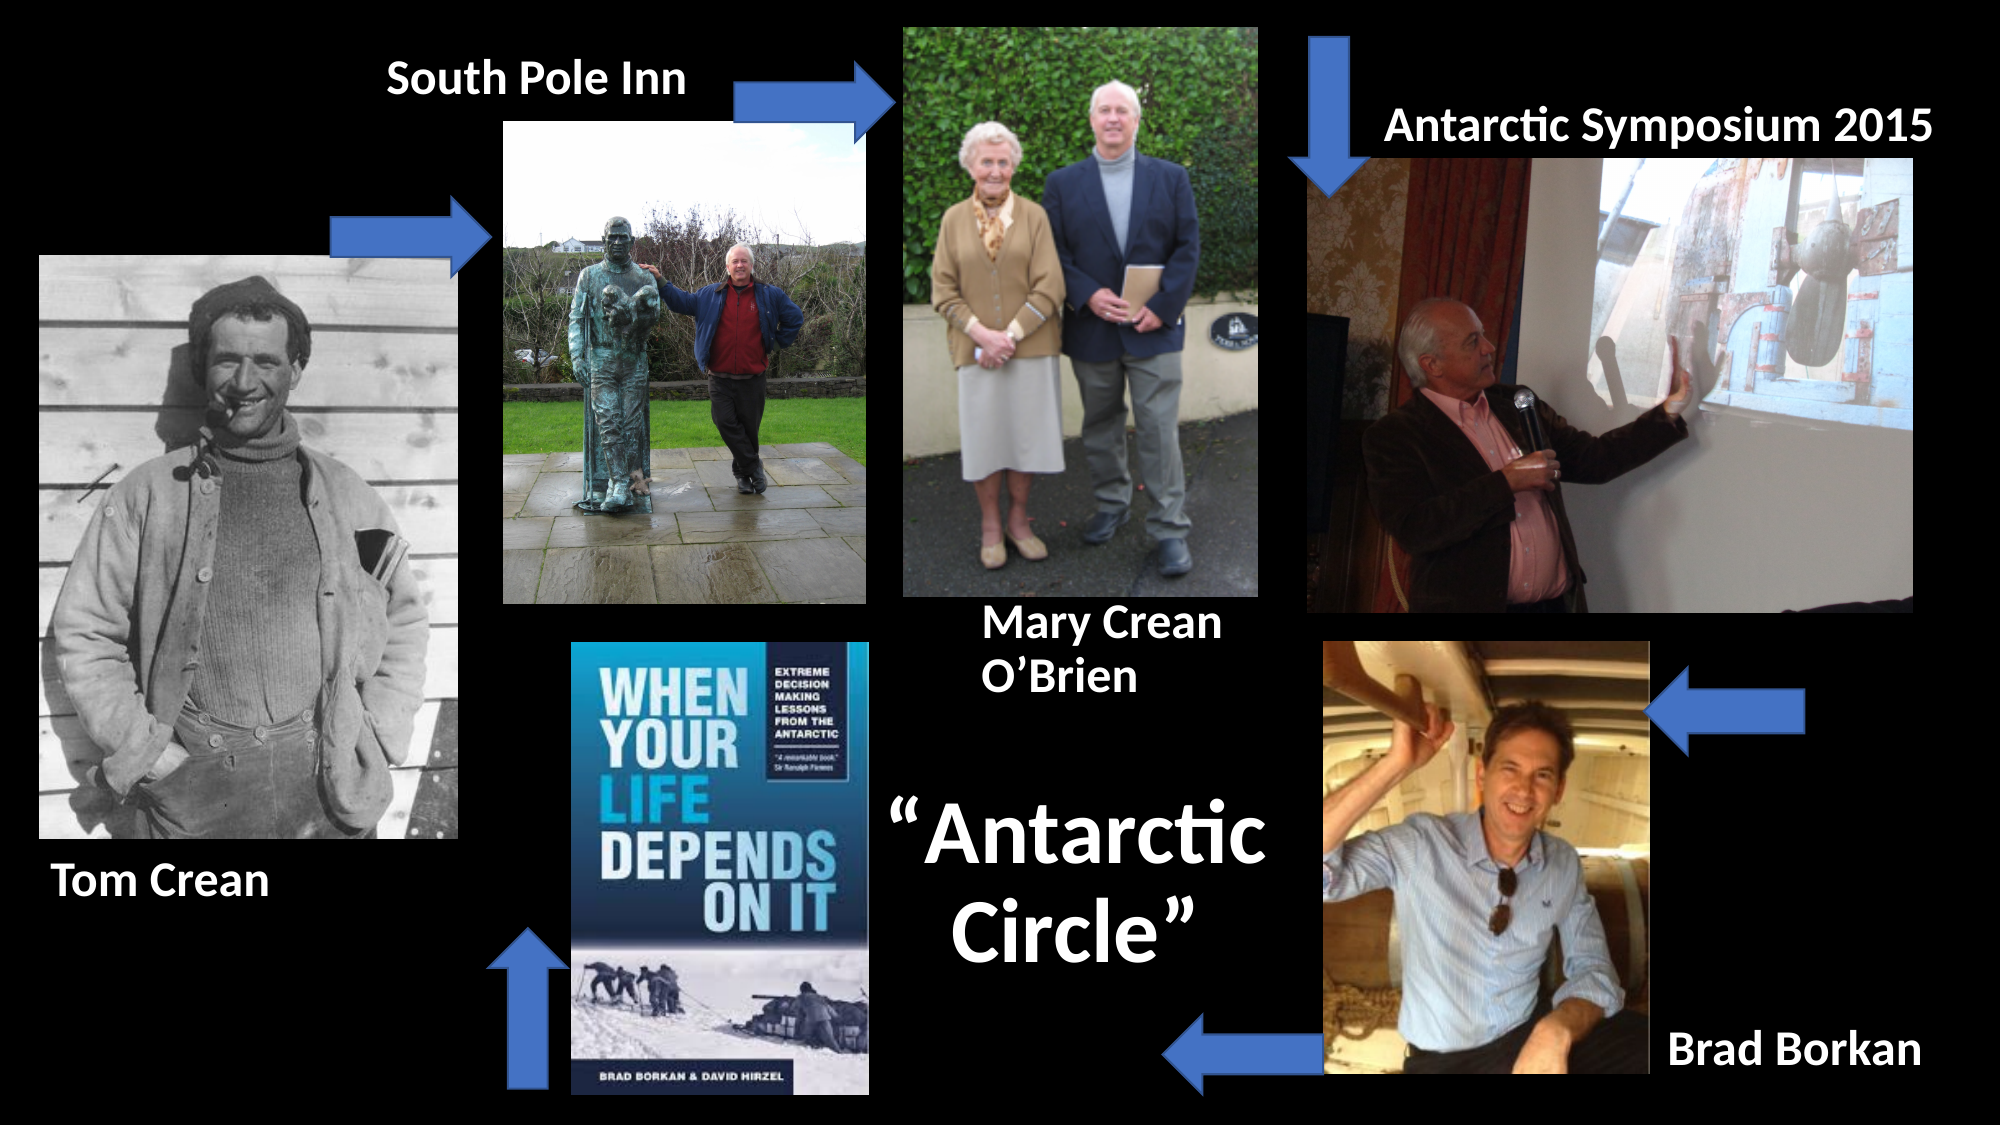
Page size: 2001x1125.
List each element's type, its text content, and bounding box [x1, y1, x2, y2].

text_box [1161, 1012, 1325, 1097]
picture [903, 27, 1258, 597]
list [503, 121, 866, 604]
text_box [733, 60, 897, 133]
text_box [1286, 35, 1368, 177]
text_box Brad Borkan [1652, 1008, 1956, 1084]
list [1307, 159, 1913, 613]
picture [1323, 641, 1650, 1074]
picture [571, 642, 869, 1095]
text_box South Pole Inn [371, 36, 726, 112]
list Mary Crean O’Brien [966, 534, 1320, 712]
text_box [1650, 664, 1806, 758]
text_box [329, 194, 493, 272]
text_box [485, 926, 571, 1090]
text_box Antarctic Symposium 2015 [1368, 84, 2000, 159]
picture [39, 255, 458, 839]
title “Antarctic Circle” [869, 769, 1320, 997]
list Tom Crean [35, 838, 450, 915]
